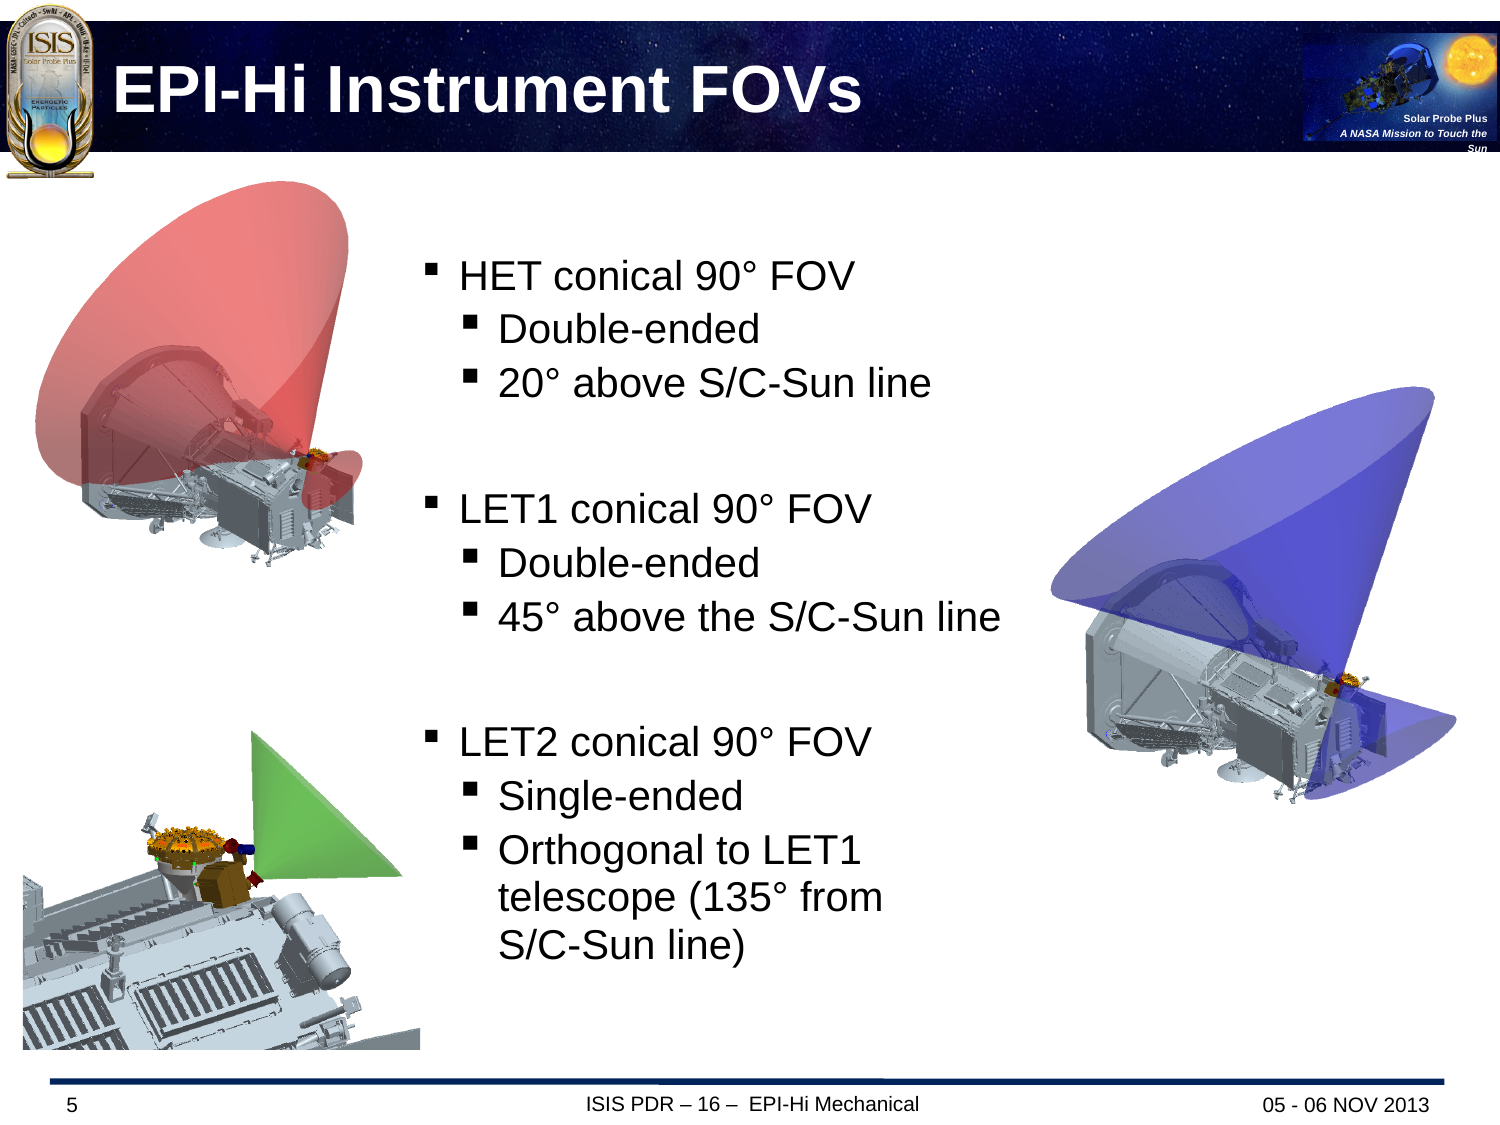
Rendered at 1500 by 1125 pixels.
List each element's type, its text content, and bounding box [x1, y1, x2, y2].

picture [0, 1, 1500, 572]
title EPI-Hi Instrument FOVs [111, 30, 1294, 142]
list HET conical 90° FOV Double-ended 20° above S/C-Sun line LET1 conical 90° FOV Double-ended 45° above the S/C-Sun line LET2 conical 90° FOV Single-ended Orthogonal to LET1 telescope (135° from S/C-Sun line) [421, 252, 1028, 1056]
picture [1042, 374, 1462, 814]
picture [22, 716, 421, 1051]
